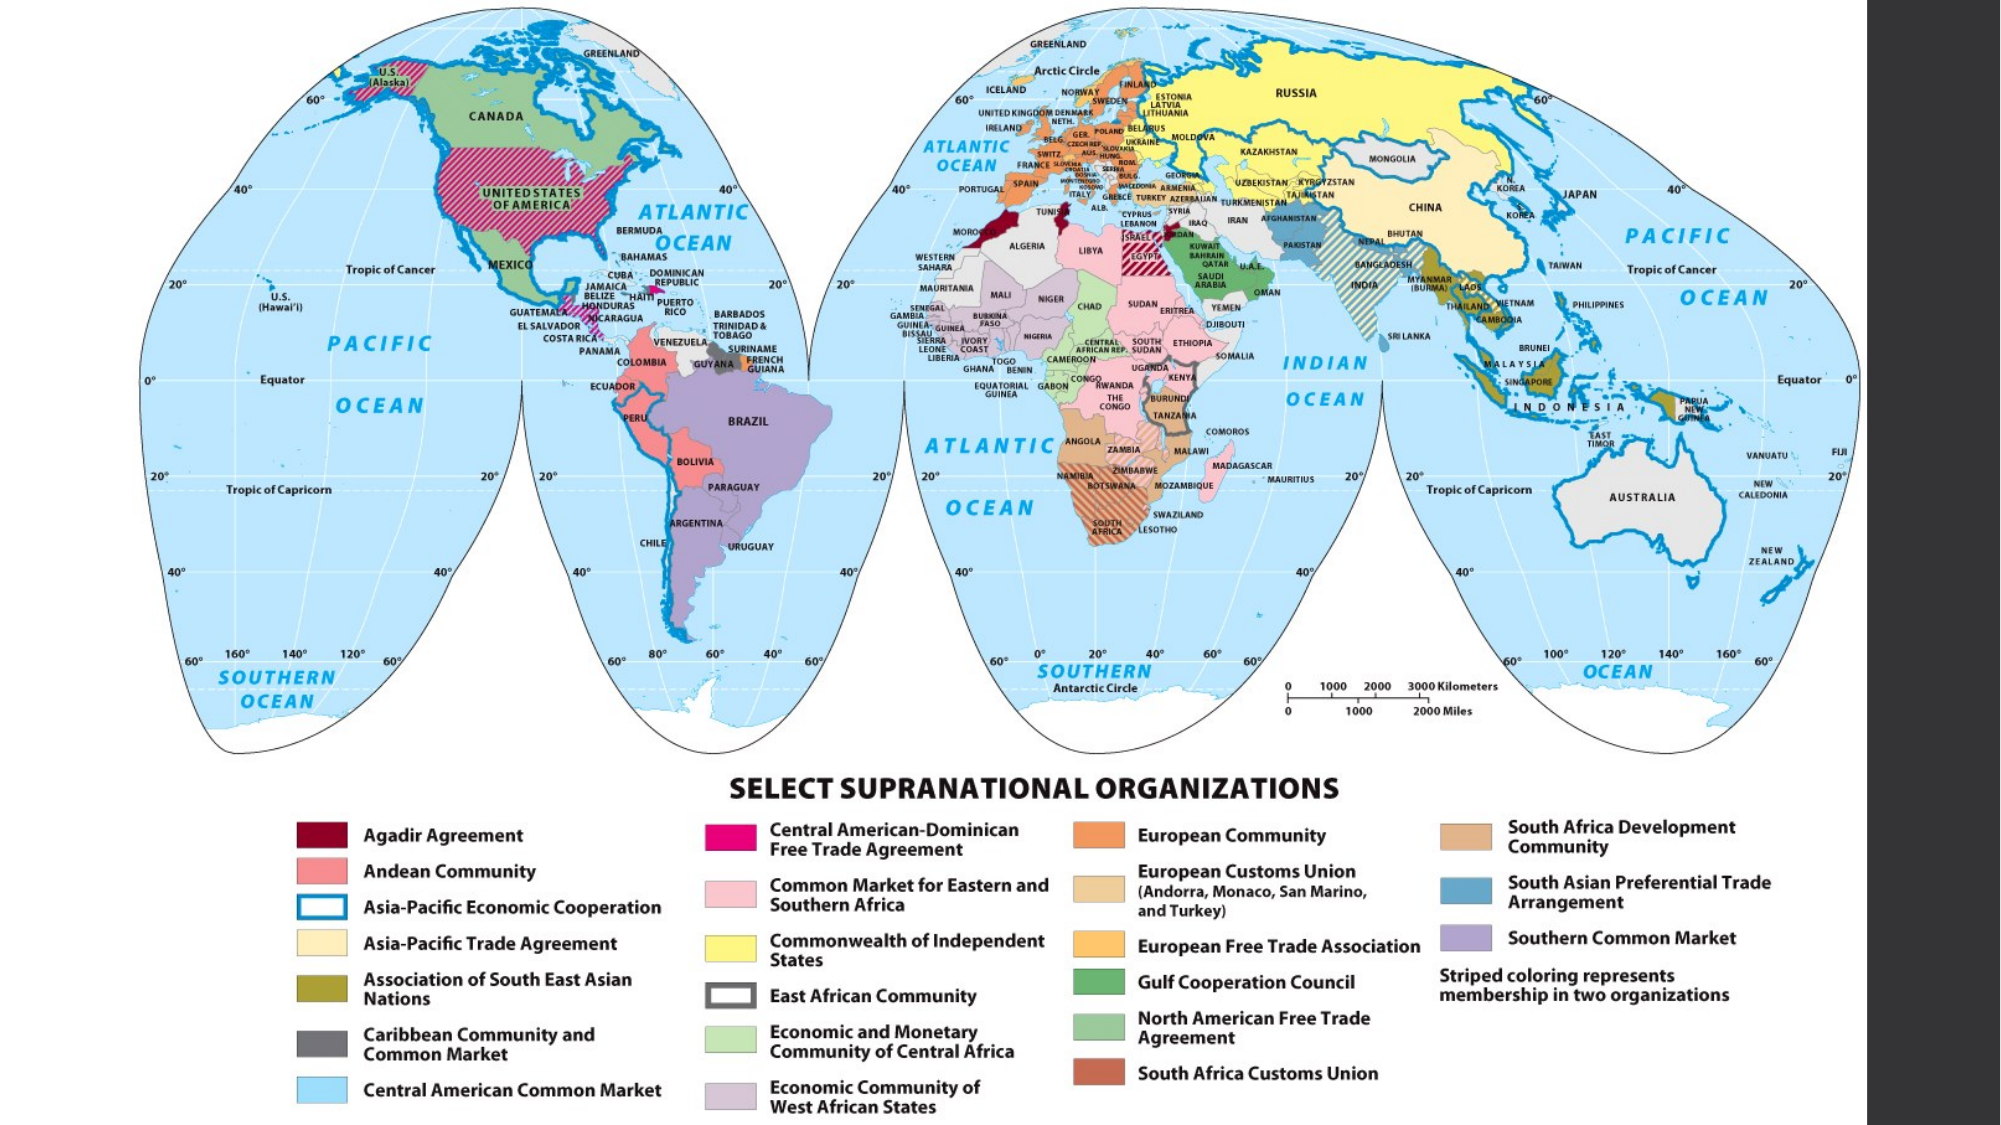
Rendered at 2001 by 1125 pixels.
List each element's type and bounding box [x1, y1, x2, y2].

picture [132, 0, 1868, 1125]
